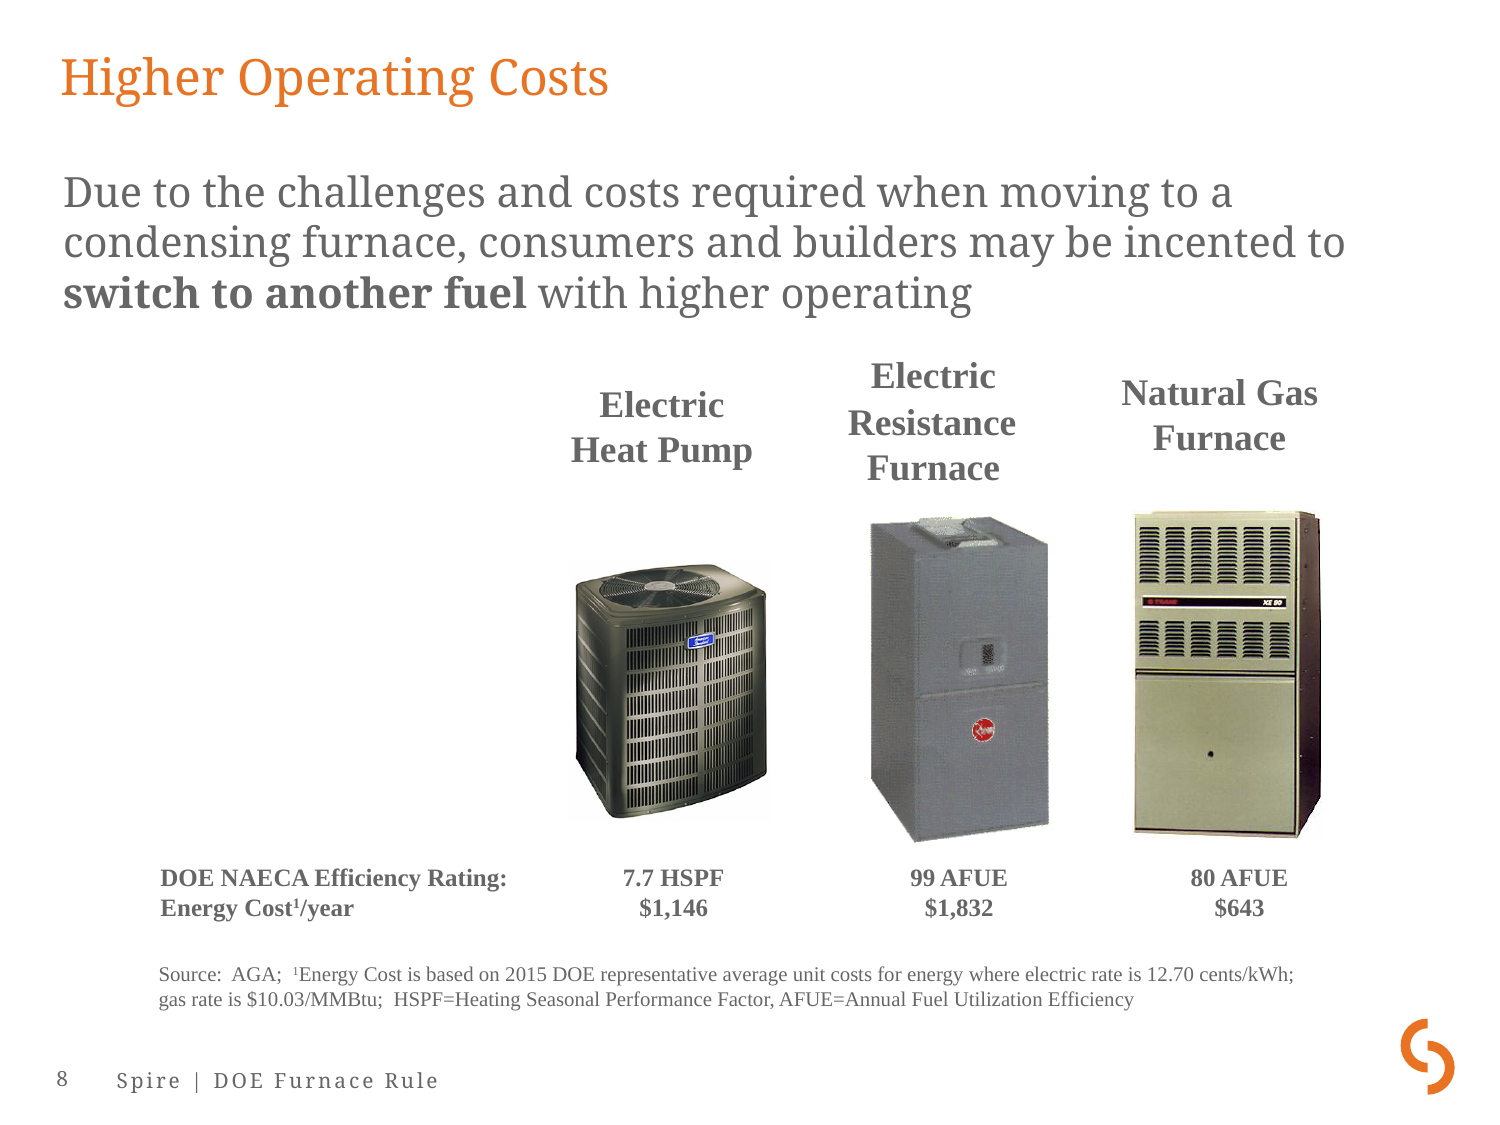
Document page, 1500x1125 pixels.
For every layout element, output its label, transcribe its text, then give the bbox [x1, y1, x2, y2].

slide_number 8 [56, 1050, 94, 1110]
text_box Natural Gas Furnace [1106, 360, 1334, 465]
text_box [865, 514, 1054, 847]
text_box Electric Resistance Furnace [833, 335, 1032, 495]
title Higher Operating Costs [60, 45, 1448, 164]
text_box 99 AFUE $1,832 [895, 855, 1024, 929]
text_box Source: AGA; 1Energy Cost is based on 2015 DOE representative average unit costs for energy where electric rate is 12.70 cents/kWh; gas rate is $10.03/MMBtu; HSPF=Heating Seasonal Performance Factor, AFUE=Annual Fuel Utilization Efficiency [143, 953, 1326, 1018]
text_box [569, 560, 773, 824]
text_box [1132, 510, 1324, 841]
footer Spire | DOE Furnace Rule [116, 1050, 1365, 1110]
text_box 7.7 HSPF $1,146 [607, 854, 740, 929]
text_box 80 AFUE $643 [1175, 854, 1304, 929]
text_box Electric Heat Pump [555, 372, 769, 478]
text_box DOE NAECA Efficiency Rating: Energy Cost1/year [145, 854, 524, 929]
list Due to the challenges and costs required when moving to a condensing furnace, consumers and builders may be incented to switch to another fuel with higher operating [63, 166, 1451, 935]
